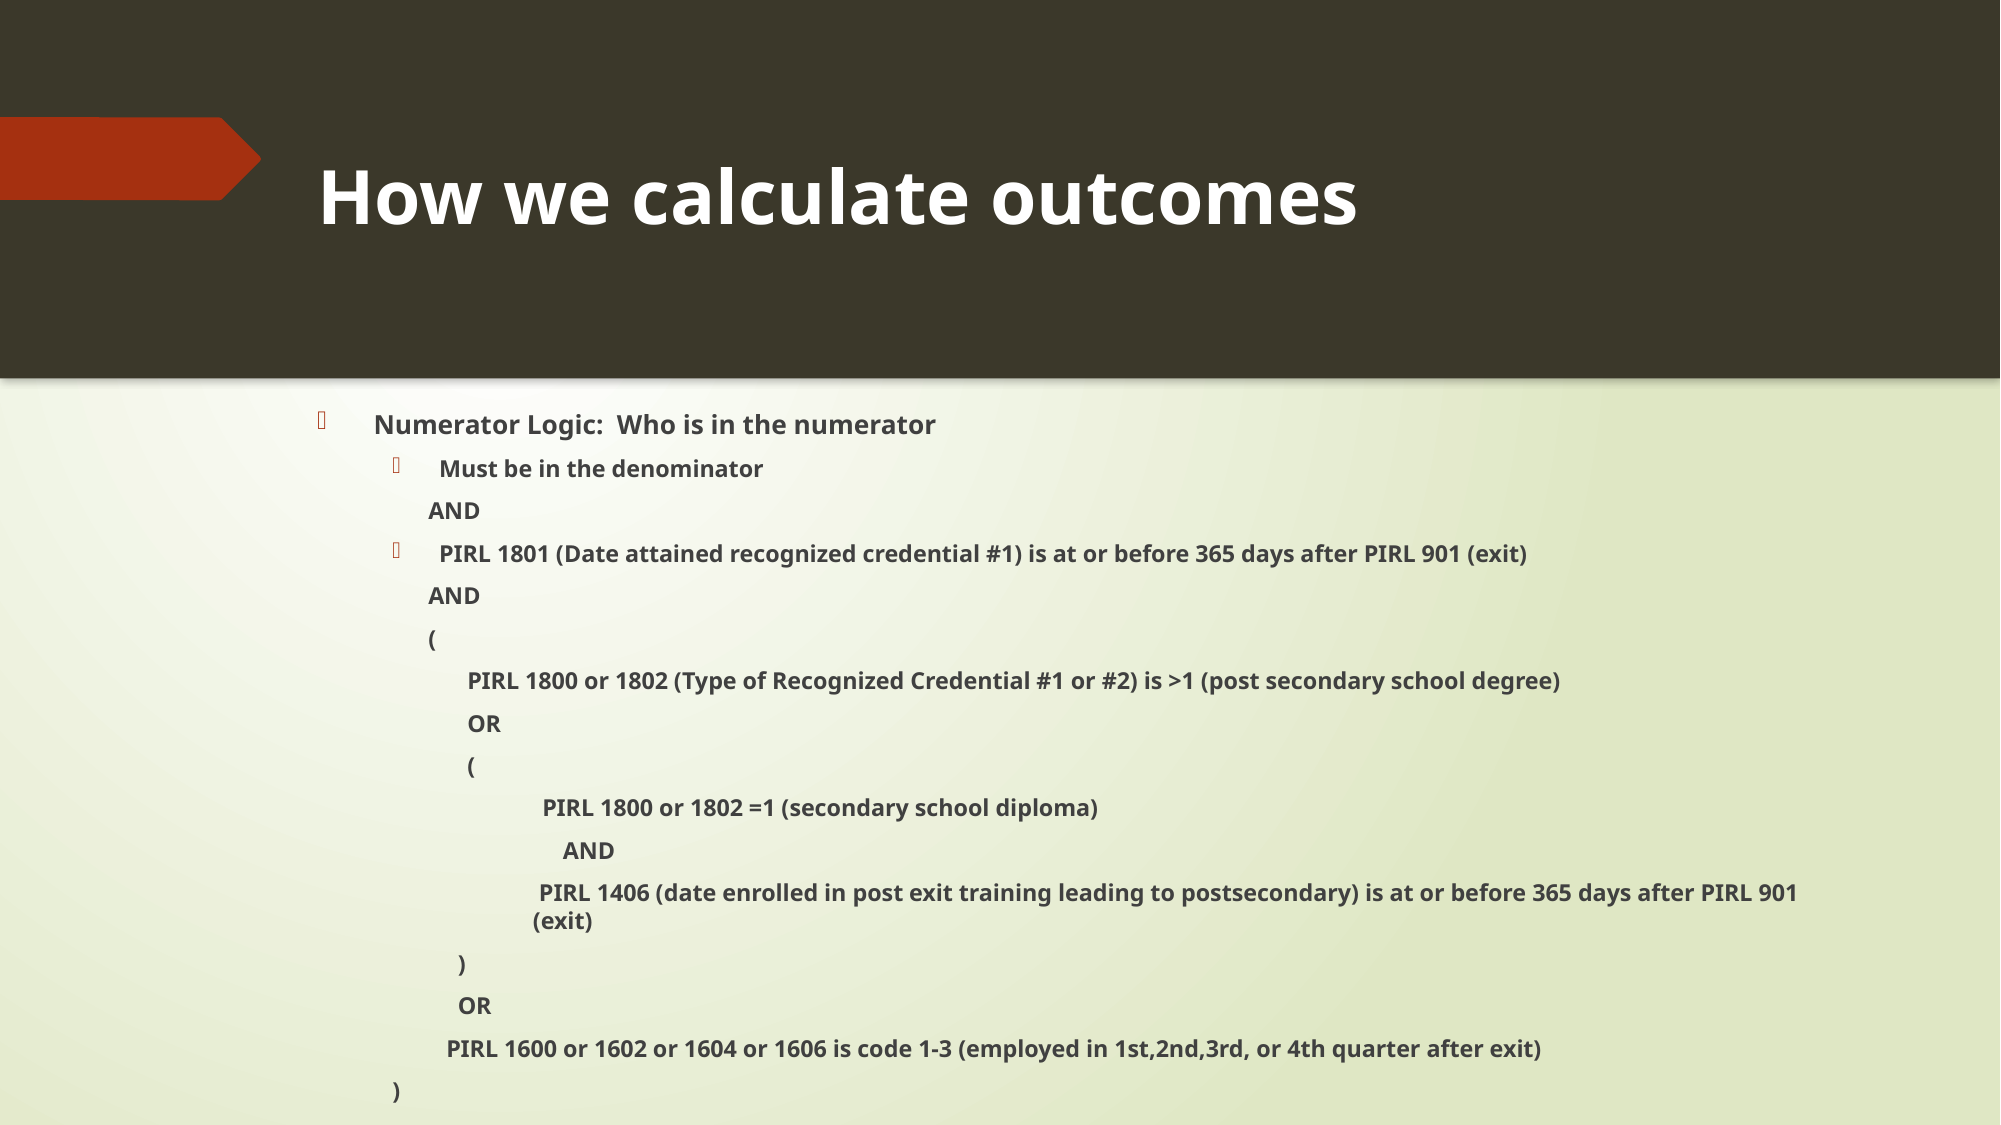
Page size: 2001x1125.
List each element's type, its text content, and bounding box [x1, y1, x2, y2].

title How we calculate outcomes [302, 52, 1842, 313]
text_box [0, 117, 262, 201]
text_box [0, 390, 2000, 1125]
list Numerator Logic: Who is in the numerator Must be in the denominator AND PIRL 1801 (Date attained recognized credential #1) is at or before 365 days after PIRL 901 (exit) AND ( PIRL 1800 or 1802 (Type of Recognized Credential #1 or #2) is >1 (post secondary school degree) OR ( PIRL 1800 or 1802 =1 (secondary school diploma) AND PIRL 1406 (date enrolled in post exit training leading to postsecondary) is at or before 365 days after PIRL 901 (exit) ) OR PIRL 1600 or 1602 or 1604 or 1606 is code 1-3 (employed in 1st,2nd,3rd, or 4th quarter after exit) ) [302, 400, 1842, 1114]
text_box [0, 0, 2000, 379]
